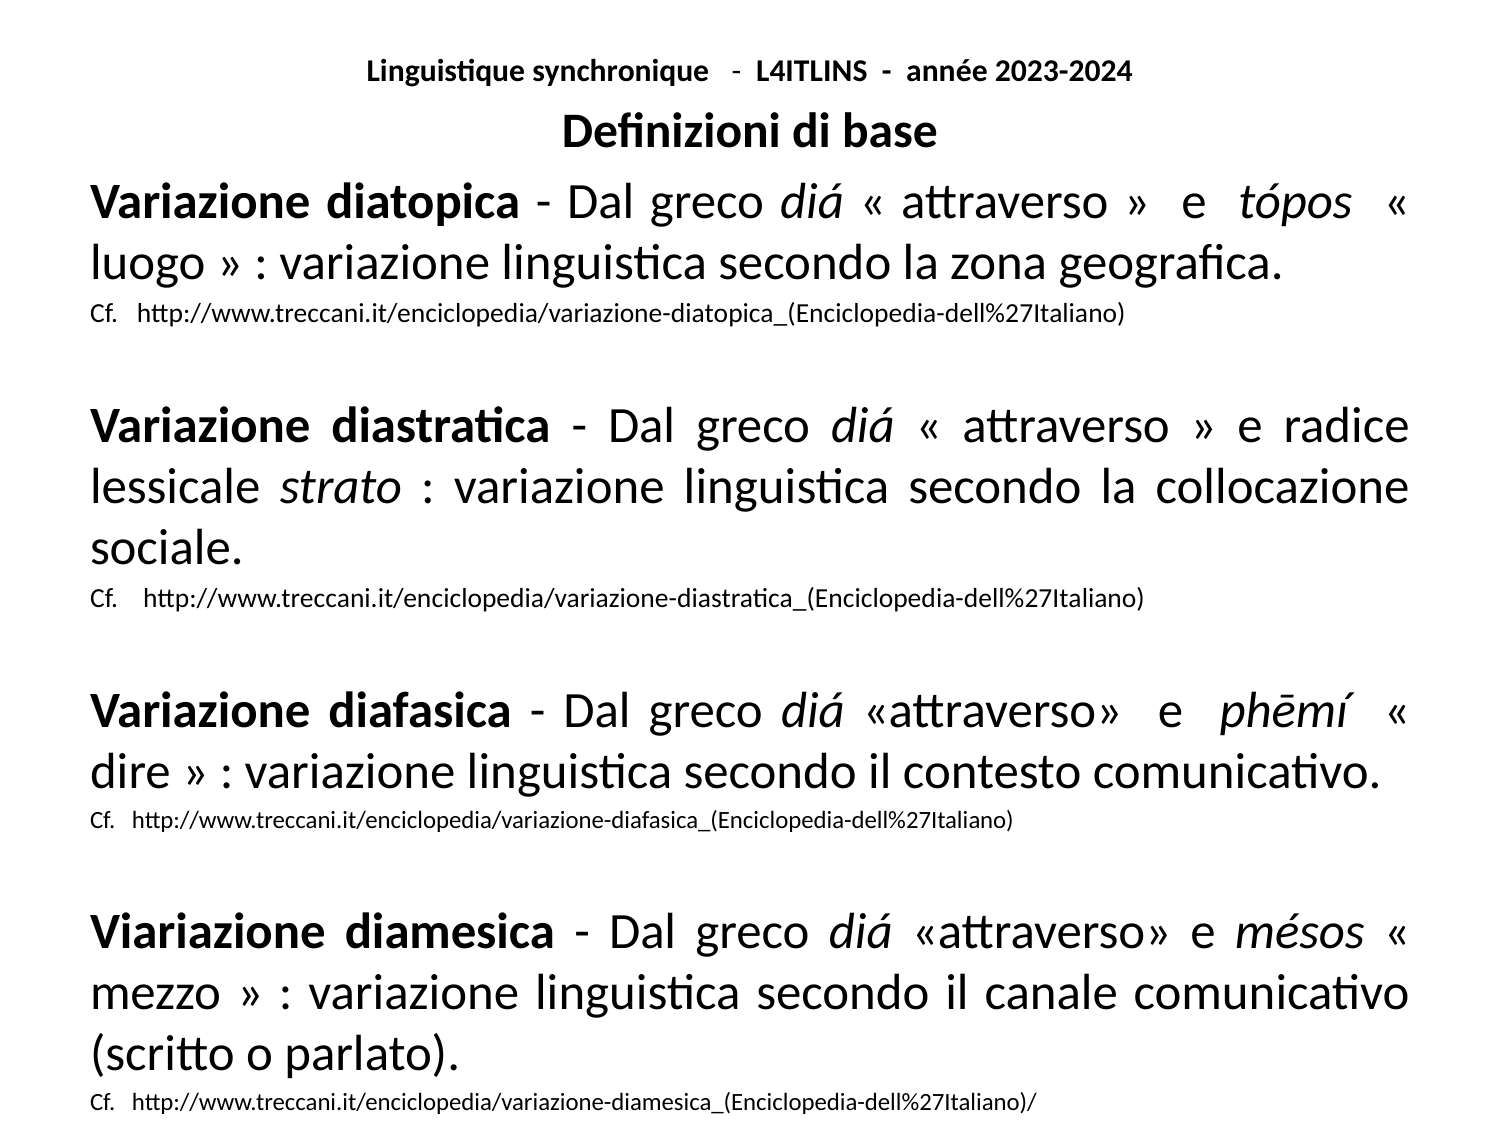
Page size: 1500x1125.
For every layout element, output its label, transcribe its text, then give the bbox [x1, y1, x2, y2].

list Linguistique synchronique - L4ITLINS - année 2023-2024 Definizioni di base Variazione diatopica - Dal greco diá « attraverso » e tópos « luogo » : variazione linguistica secondo la zona geografica. Cf. http://www.treccani.it/enciclopedia/variazione-diatopica_(Enciclopedia-dell%27Italiano) Variazione diastratica - Dal greco diá « attraverso » e radice lessicale strato : variazione linguistica secondo la collocazione sociale. Cf. http://www.treccani.it/enciclopedia/variazione-diastratica_(Enciclopedia-dell%27Italiano) Variazione diafasica - Dal greco diá «attraverso» e phēmí « dire » : variazione linguistica secondo il contesto comunicativo. Cf. http://www.treccani.it/enciclopedia/variazione-diafasica_(Enciclopedia-dell%27Italiano) Viariazione diamesica - Dal greco diá «attraverso» e mésos « mezzo » : variazione linguistica secondo il canale comunicativo (scritto o parlato). Cf. http://www.treccani.it/enciclopedia/variazione-diamesica_(Enciclopedia-dell%27Italiano)/ [75, 42, 1425, 1125]
